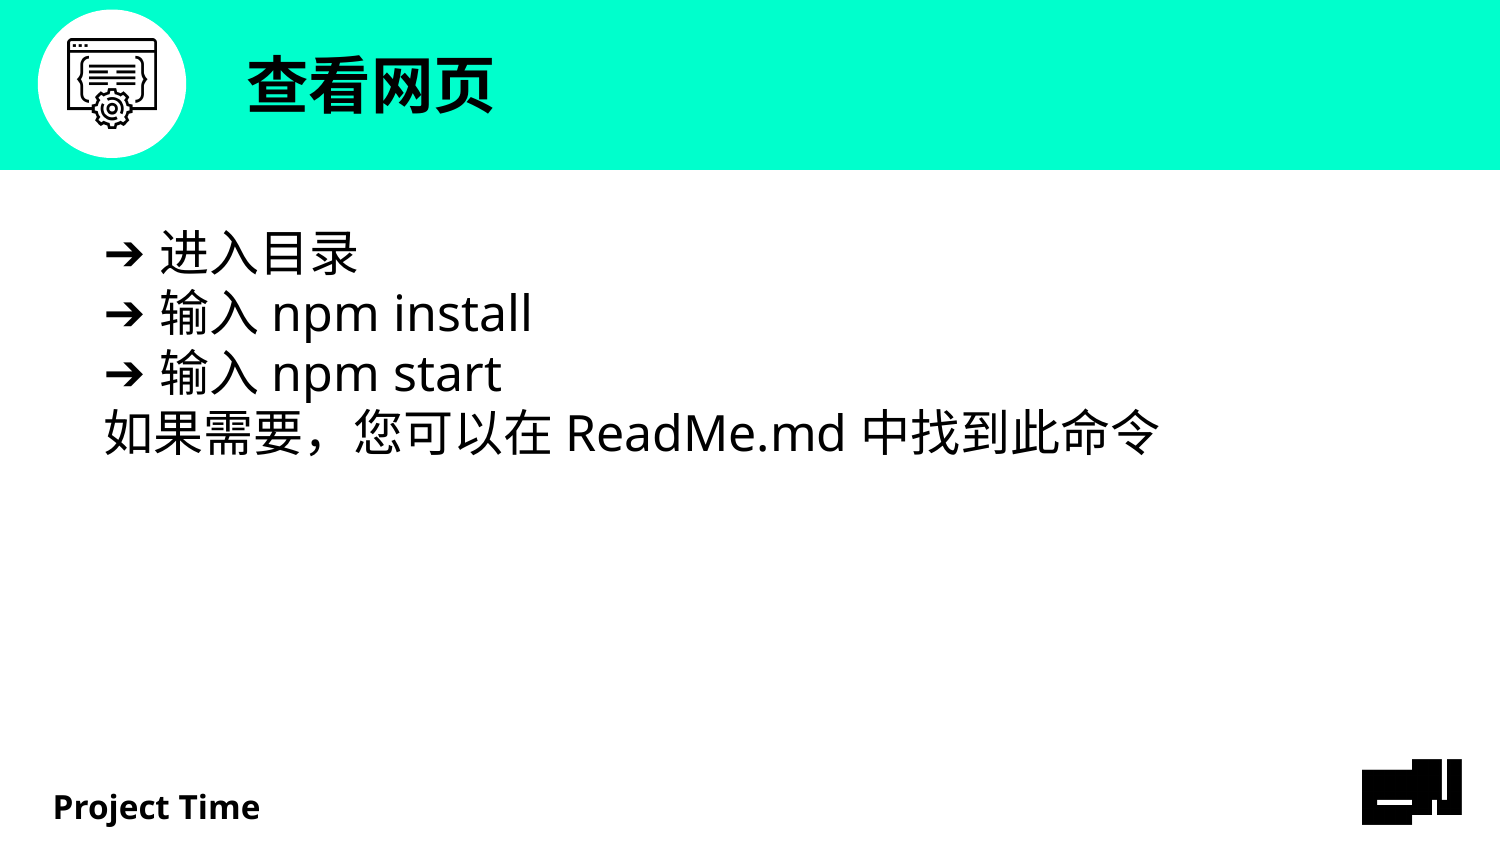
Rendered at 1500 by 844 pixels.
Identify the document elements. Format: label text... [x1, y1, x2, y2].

title 查看网页 [231, 9, 1463, 158]
picture [1362, 759, 1462, 825]
picture [67, 38, 157, 129]
list 进入目录 输入npm install 输入npm start 如果需要，您可以在ReadMe.md中找到此命令 [88, 206, 1425, 751]
